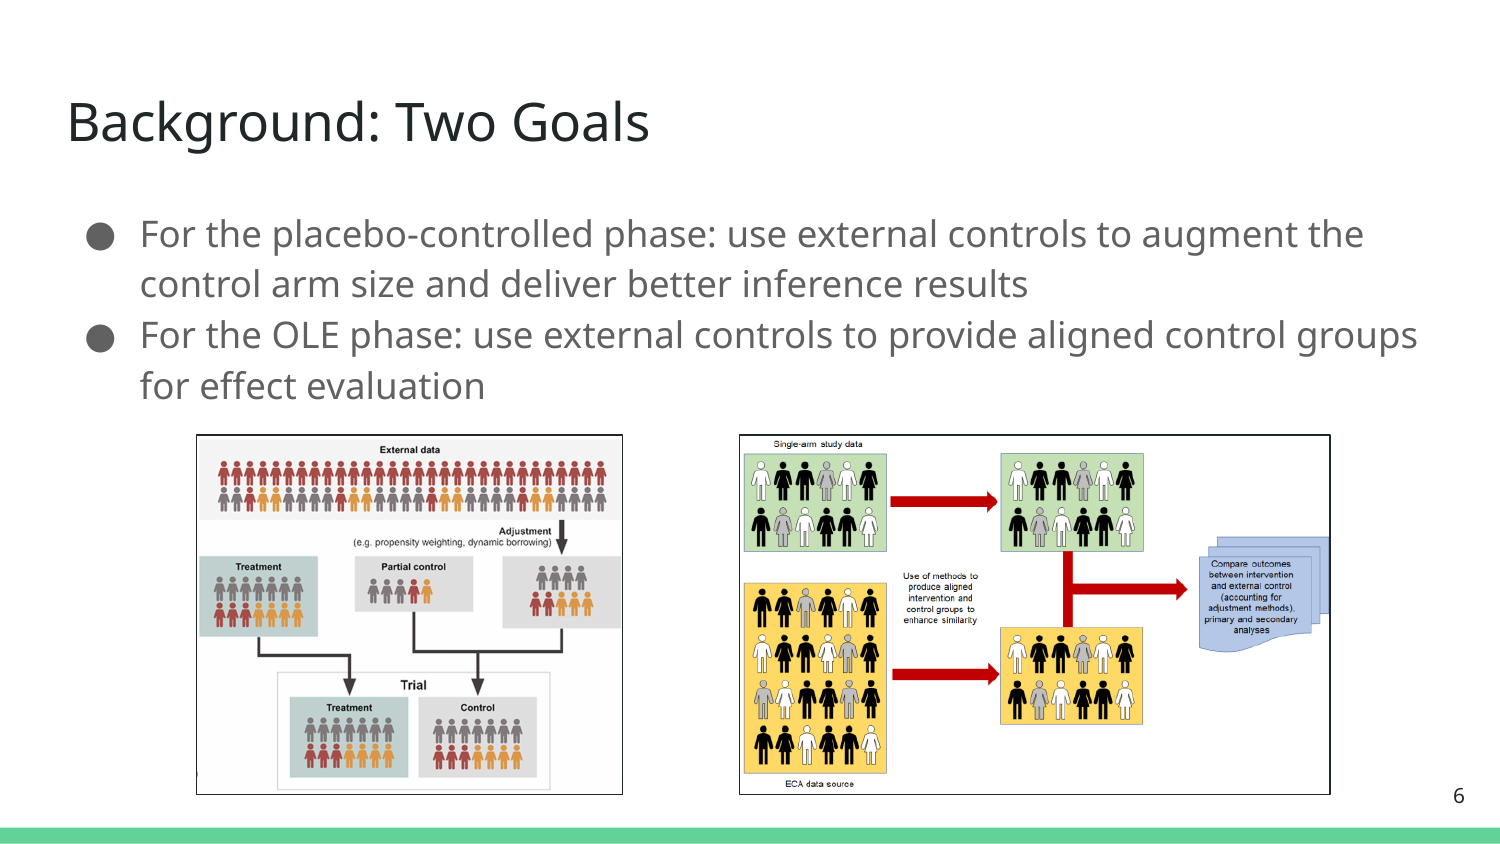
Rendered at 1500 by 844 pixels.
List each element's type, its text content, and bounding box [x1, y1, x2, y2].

slide_number ‹#› [1389, 764, 1480, 830]
list For the placebo-controlled phase: use external controls to augment the control arm size and deliver better inference results For the OLE phase: use external controls to provide aligned control groups for effect evaluation [51, 189, 1449, 422]
title Background: Two Goals [51, 72, 1449, 167]
picture [739, 435, 1330, 794]
picture [196, 435, 623, 794]
